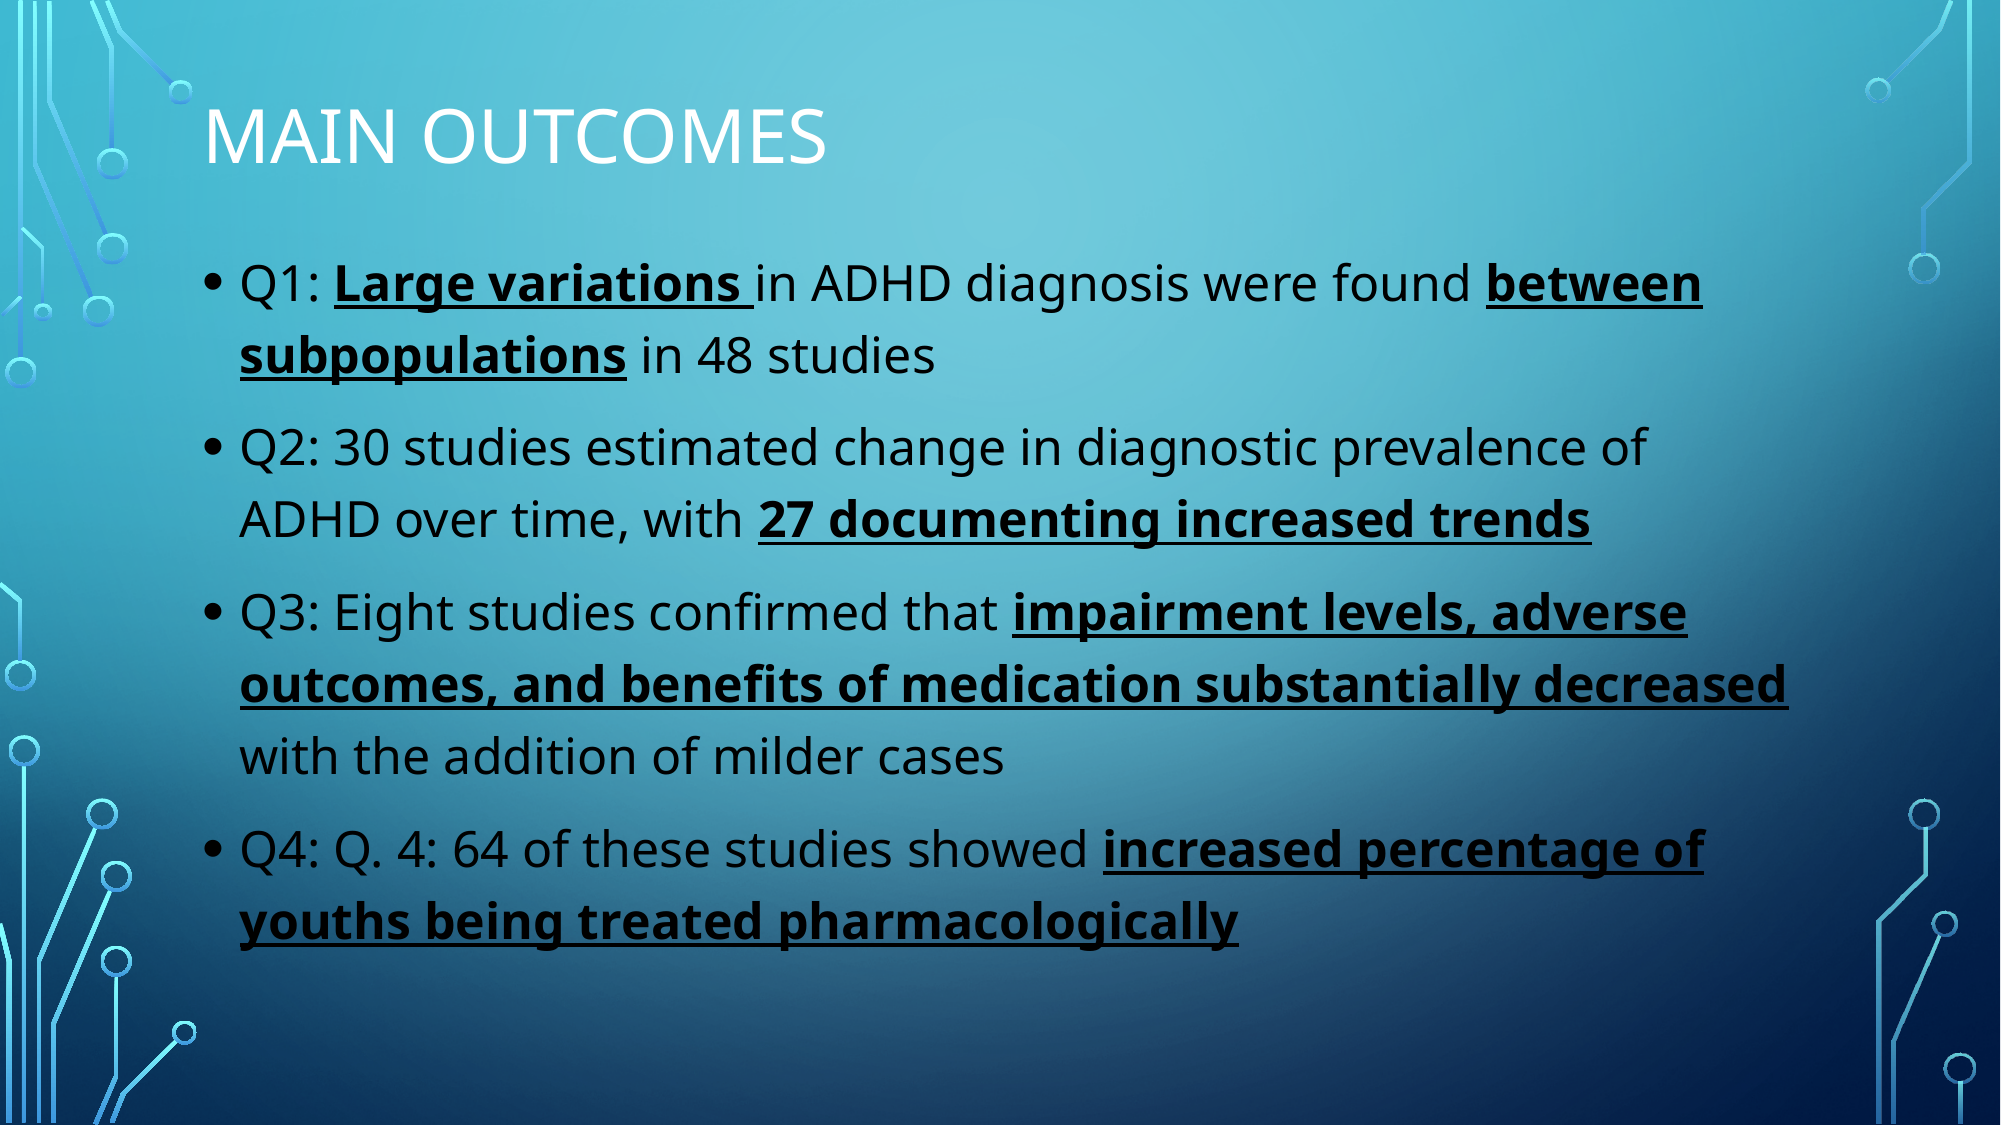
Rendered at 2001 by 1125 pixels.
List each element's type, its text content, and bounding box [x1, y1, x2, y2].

list Q1: Large variations in ADHD diagnosis were found between subpopulations in 48 studies Q2: 30 studies estimated change in diagnostic prevalence of ADHD over time, with 27 documenting increased trends Q3: Eight studies confirmed that impairment levels, adverse outcomes, and benefits of medication substantially decreased with the addition of milder cases Q4: Q. 4: 64 of these studies showed increased percentage of youths being treated pharmacologically [187, 231, 1813, 1043]
title Main outcomes [187, 18, 1813, 231]
